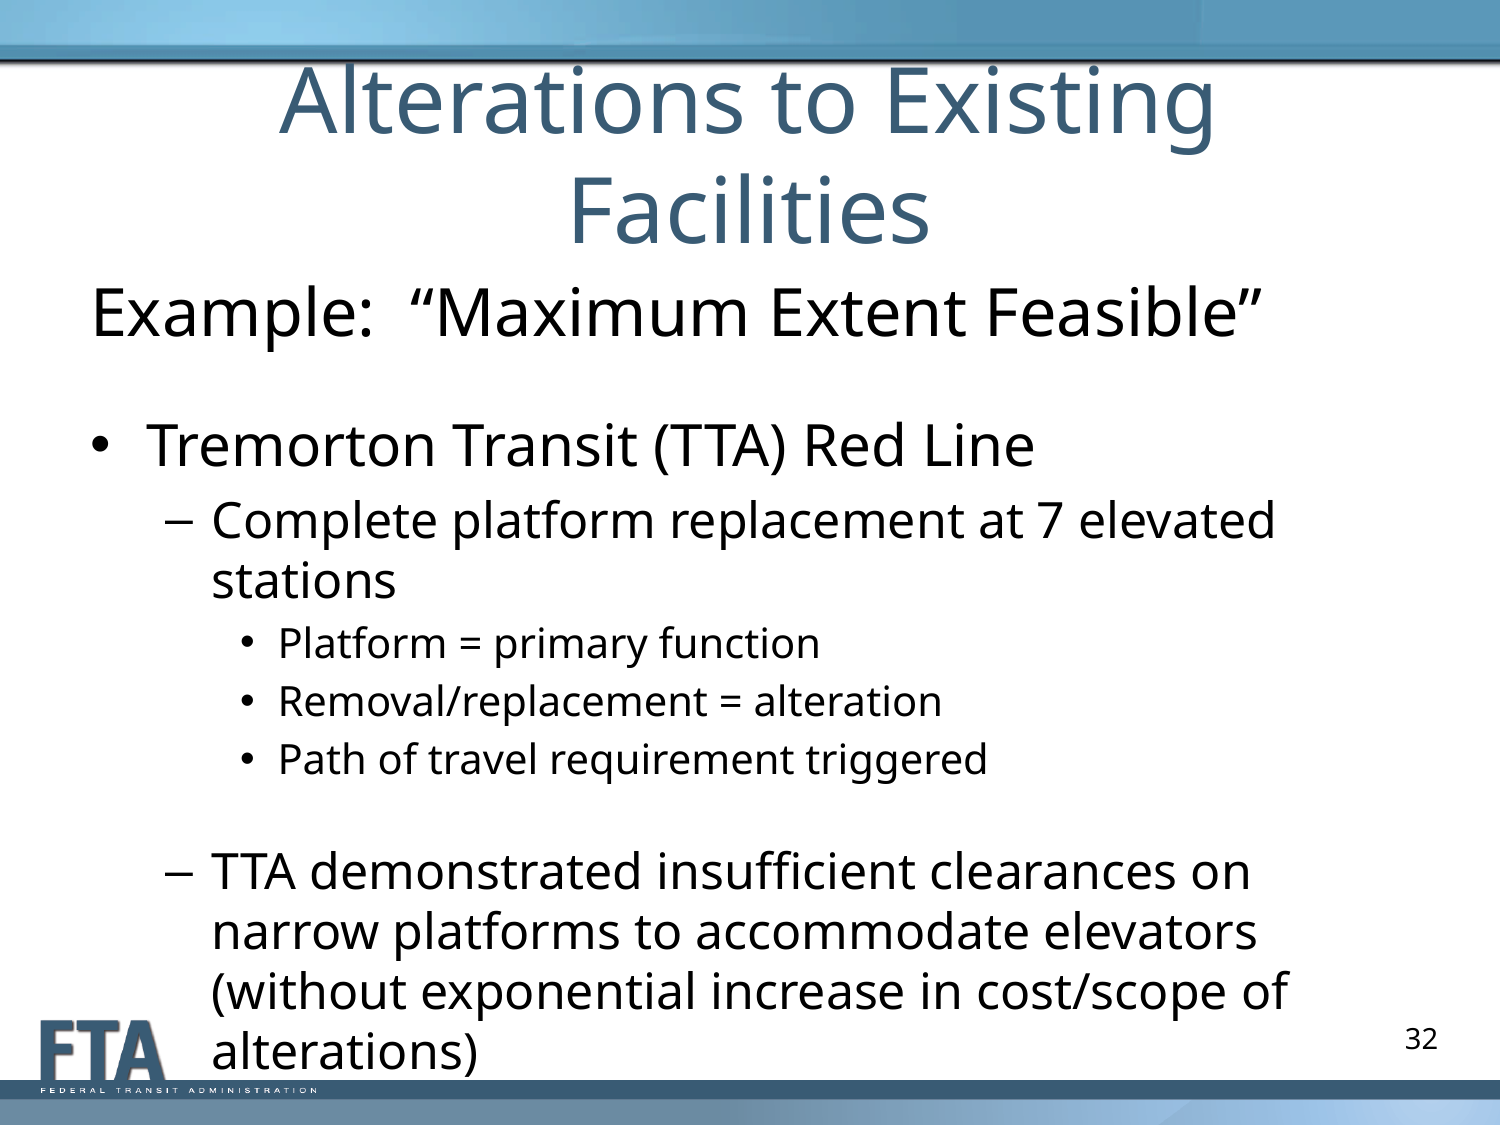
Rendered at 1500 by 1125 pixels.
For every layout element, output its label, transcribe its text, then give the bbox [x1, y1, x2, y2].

title Alterations to Existing Facilities [74, 71, 1426, 233]
slide_number 32 [1389, 1012, 1476, 1073]
picture [0, 1013, 1500, 1125]
picture [0, 0, 1500, 72]
list Example: “Maximum Extent Feasible” Tremorton Transit (TTA) Red Line Complete platform replacement at 7 elevated stations Platform = primary function Removal/replacement = alteration Path of travel requirement triggered TTA demonstrated insufficient clearances on narrow platforms to accommodate elevators (without exponential increase in cost/scope of alterations) [74, 262, 1426, 1006]
